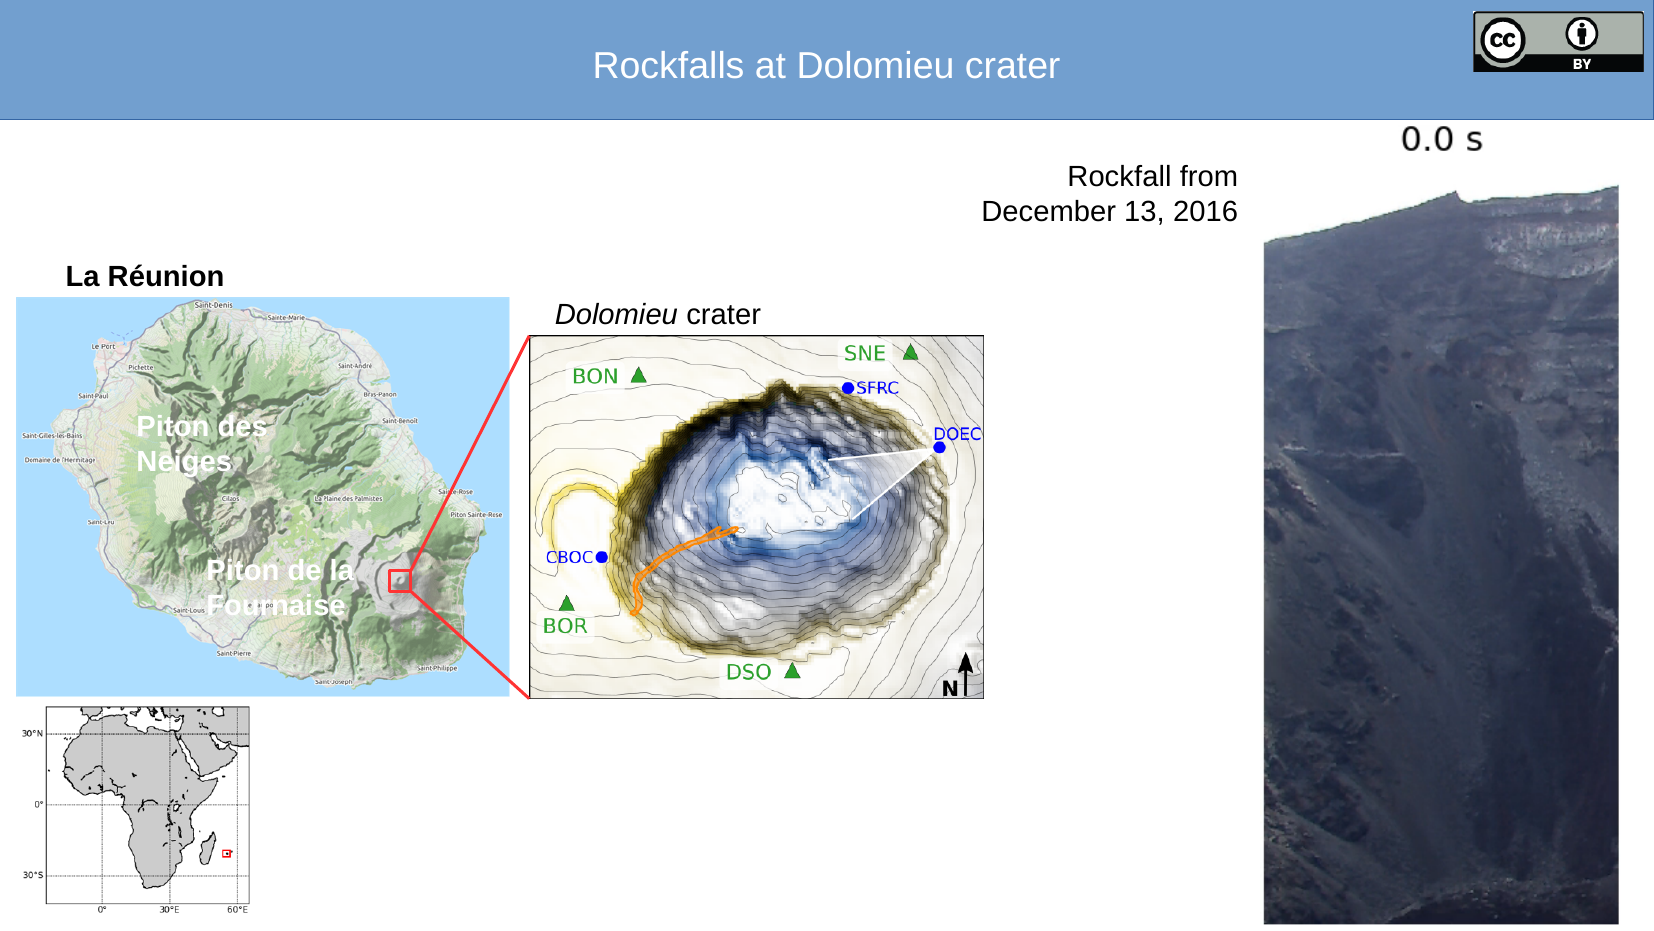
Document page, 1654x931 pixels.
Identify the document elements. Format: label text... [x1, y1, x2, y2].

picture [14, 700, 256, 922]
picture [1473, 11, 1644, 72]
picture [528, 335, 984, 699]
text_box La Réunion [50, 249, 426, 295]
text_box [1259, 124, 1624, 931]
text_box Rockfall from December 13, 2016 [959, 150, 1254, 231]
text_box Dolomieu crater [539, 288, 960, 334]
text_box Rockfalls at Dolomieu crater [82, 29, 1571, 98]
picture [15, 296, 511, 697]
